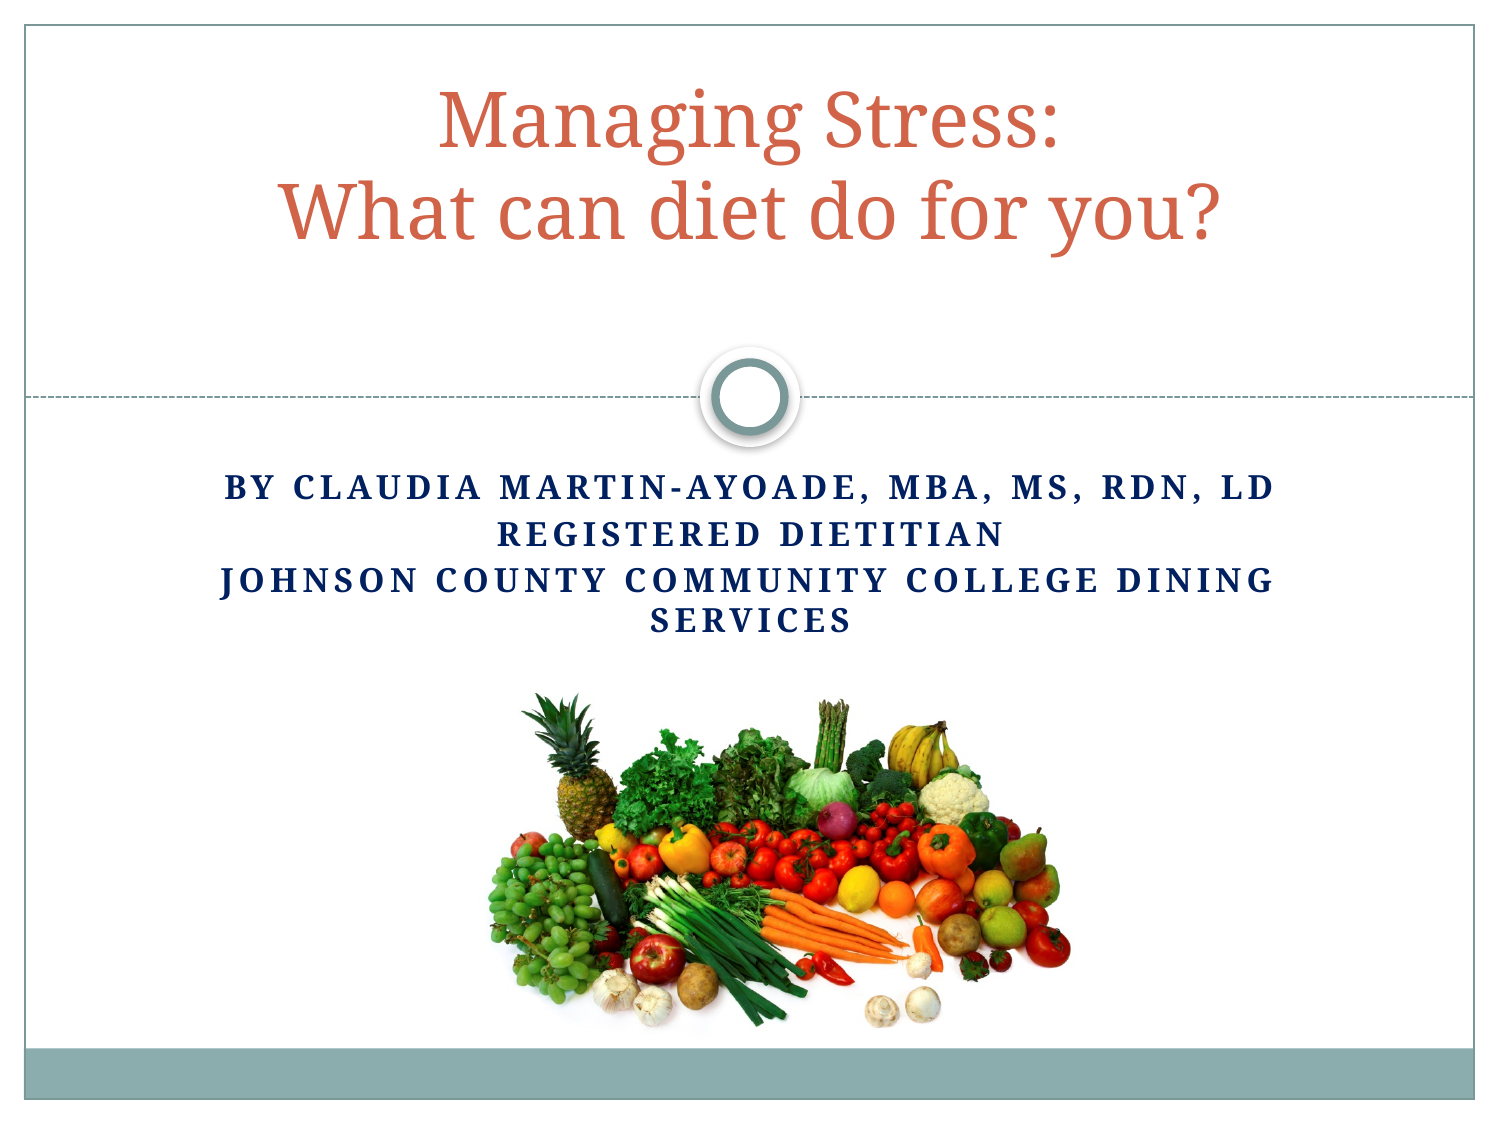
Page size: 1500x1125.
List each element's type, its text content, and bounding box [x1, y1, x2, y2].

title Managing Stress: What can diet do for you? [112, 62, 1388, 263]
picture [474, 674, 1089, 1039]
subtitle By Claudia Martin-Ayoade, MBA, MS, RDN, LD Registered Dietitian Johnson County Community College Dining Services [118, 412, 1382, 700]
